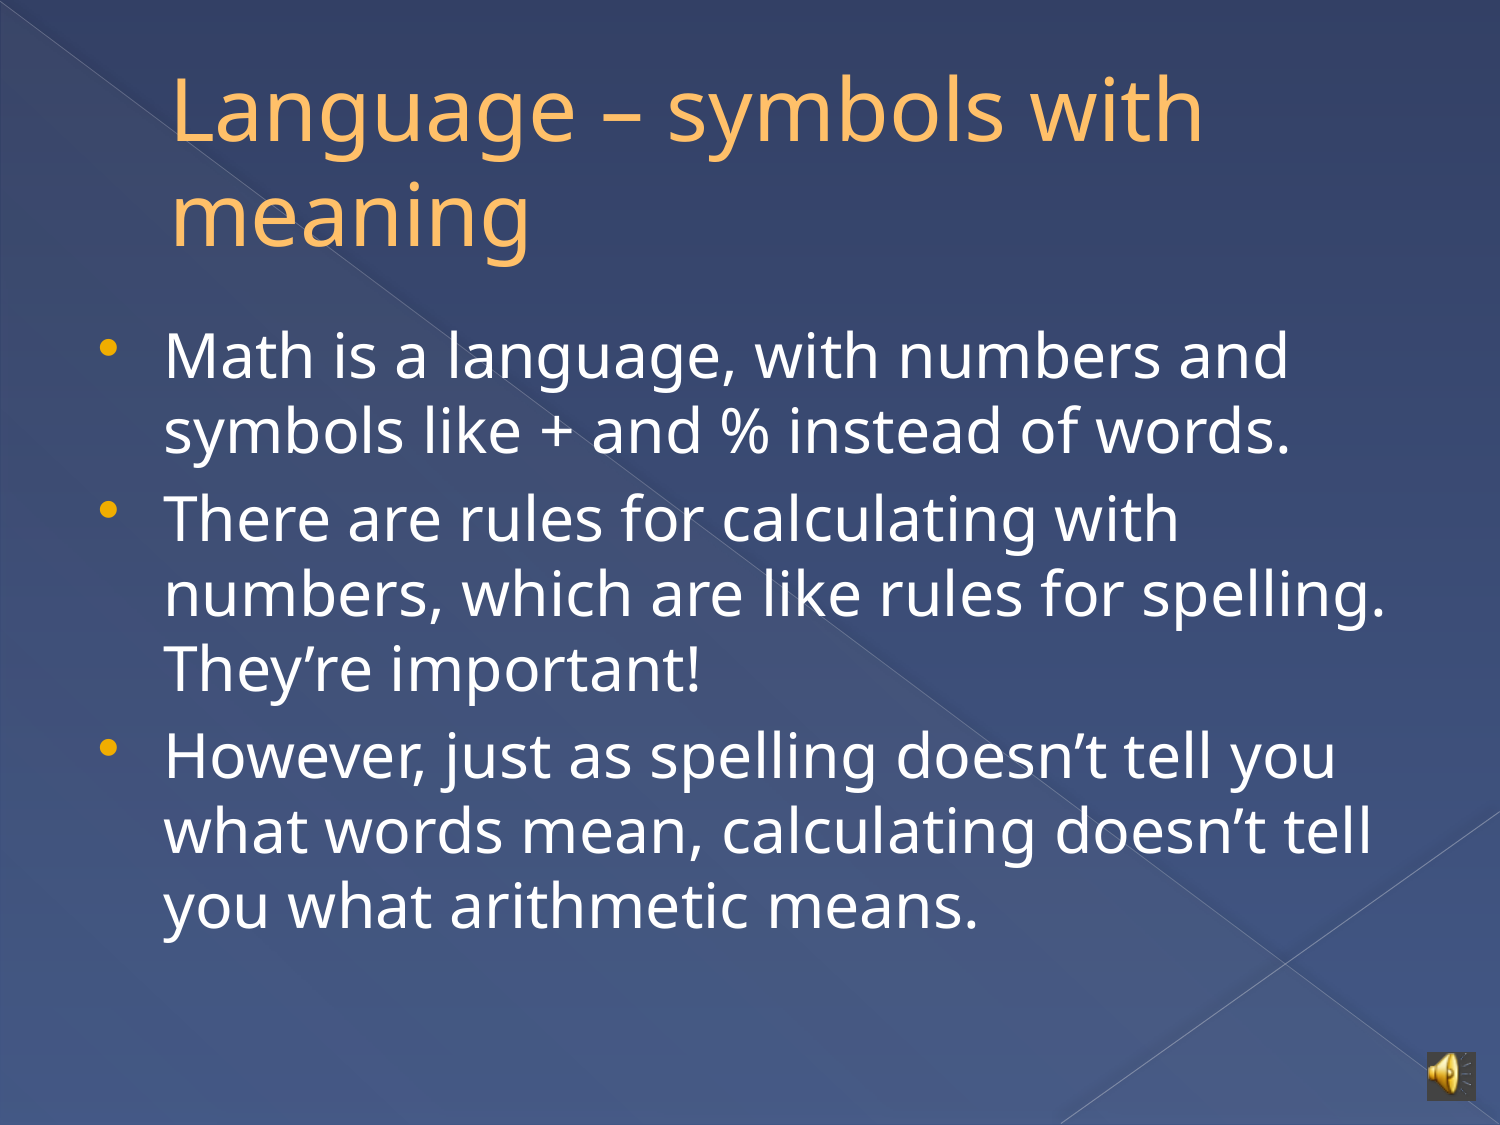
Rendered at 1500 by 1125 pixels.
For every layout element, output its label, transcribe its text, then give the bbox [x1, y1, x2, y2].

list Math is a language, with numbers and symbols like + and % instead of words. There are rules for calculating with numbers, which are like rules for spelling. They’re important! However, just as spelling doesn’t tell you what words mean, calculating doesn’t tell you what arithmetic means. [75, 308, 1425, 1059]
title Language – symbols with meaning [75, 43, 1425, 274]
picture [1426, 1051, 1477, 1102]
